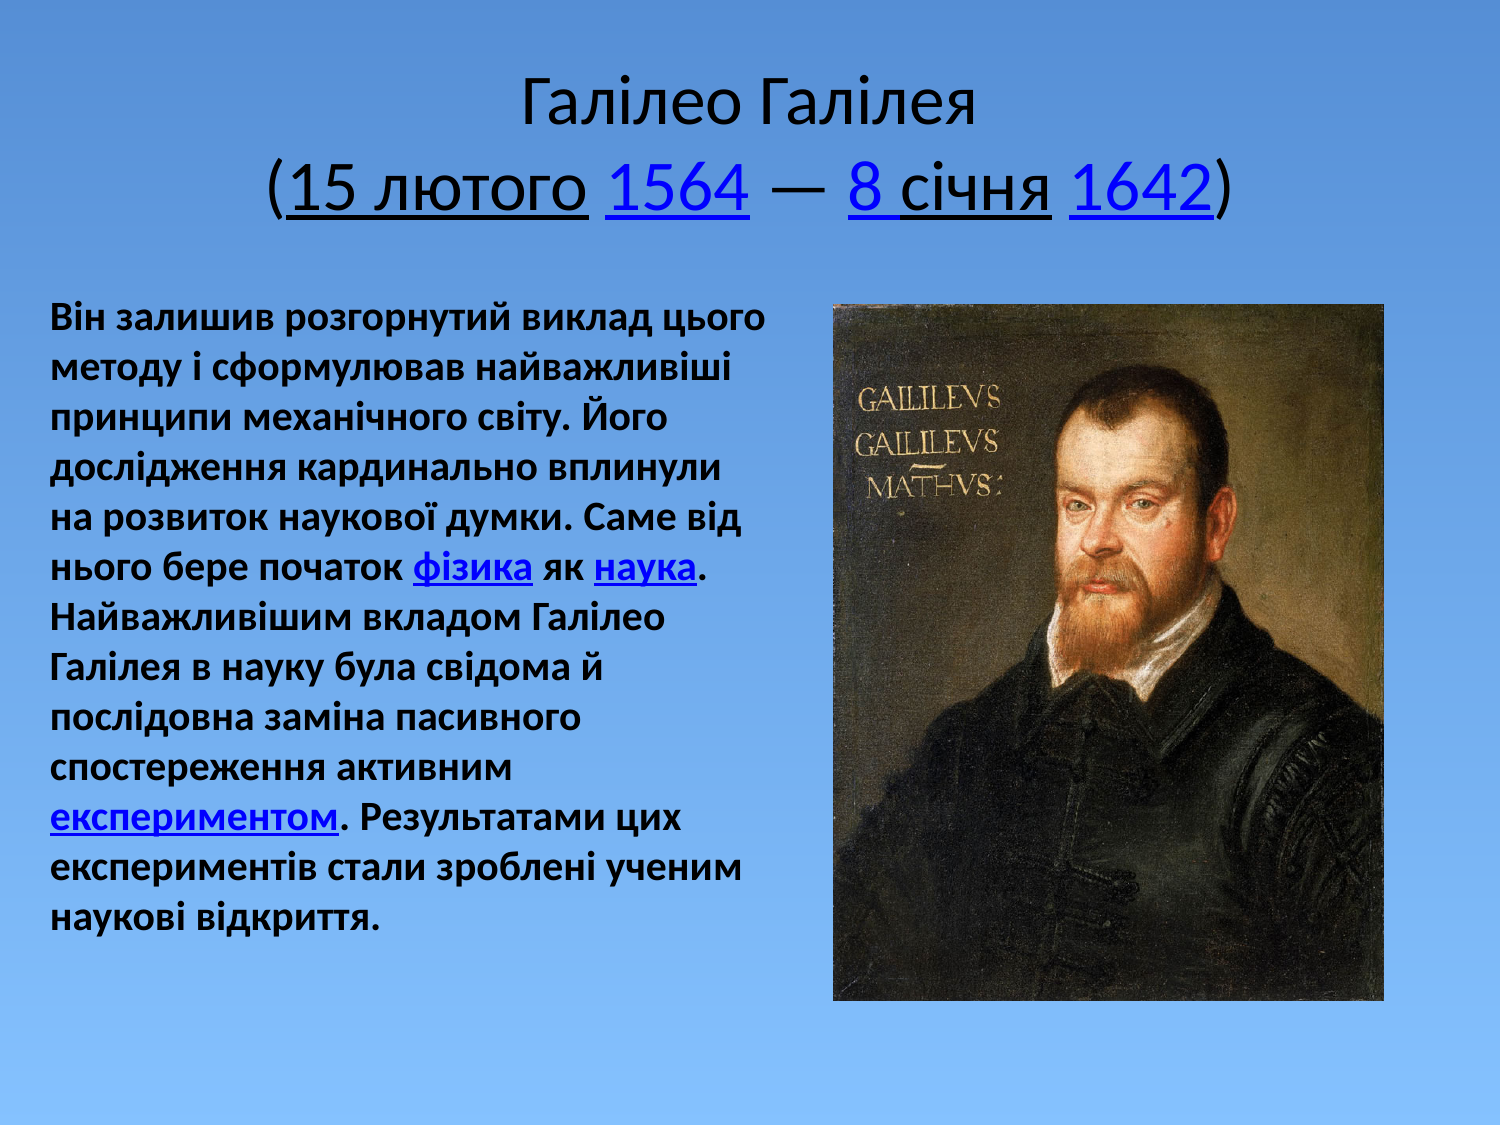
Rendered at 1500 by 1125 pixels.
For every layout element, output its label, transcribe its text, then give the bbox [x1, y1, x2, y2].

text_box Він залишив розгорнутий виклад цього методу і сформулював найважливіші принципи механічного світу. Його дослідження кардинально вплинули на розвиток наукової думки. Саме від нього бере початок фізика як наука. Найважливішим вкладом Галілео Галілея в науку була свідома й послідовна заміна пасивного спостереження активним експериментом. Результатами цих експериментів стали зроблені ученим наукові відкриття. [35, 281, 786, 947]
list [833, 304, 1384, 1001]
title Галілео Галілея (15 лютого 1564 — 8 січня 1642) [75, 45, 1425, 233]
